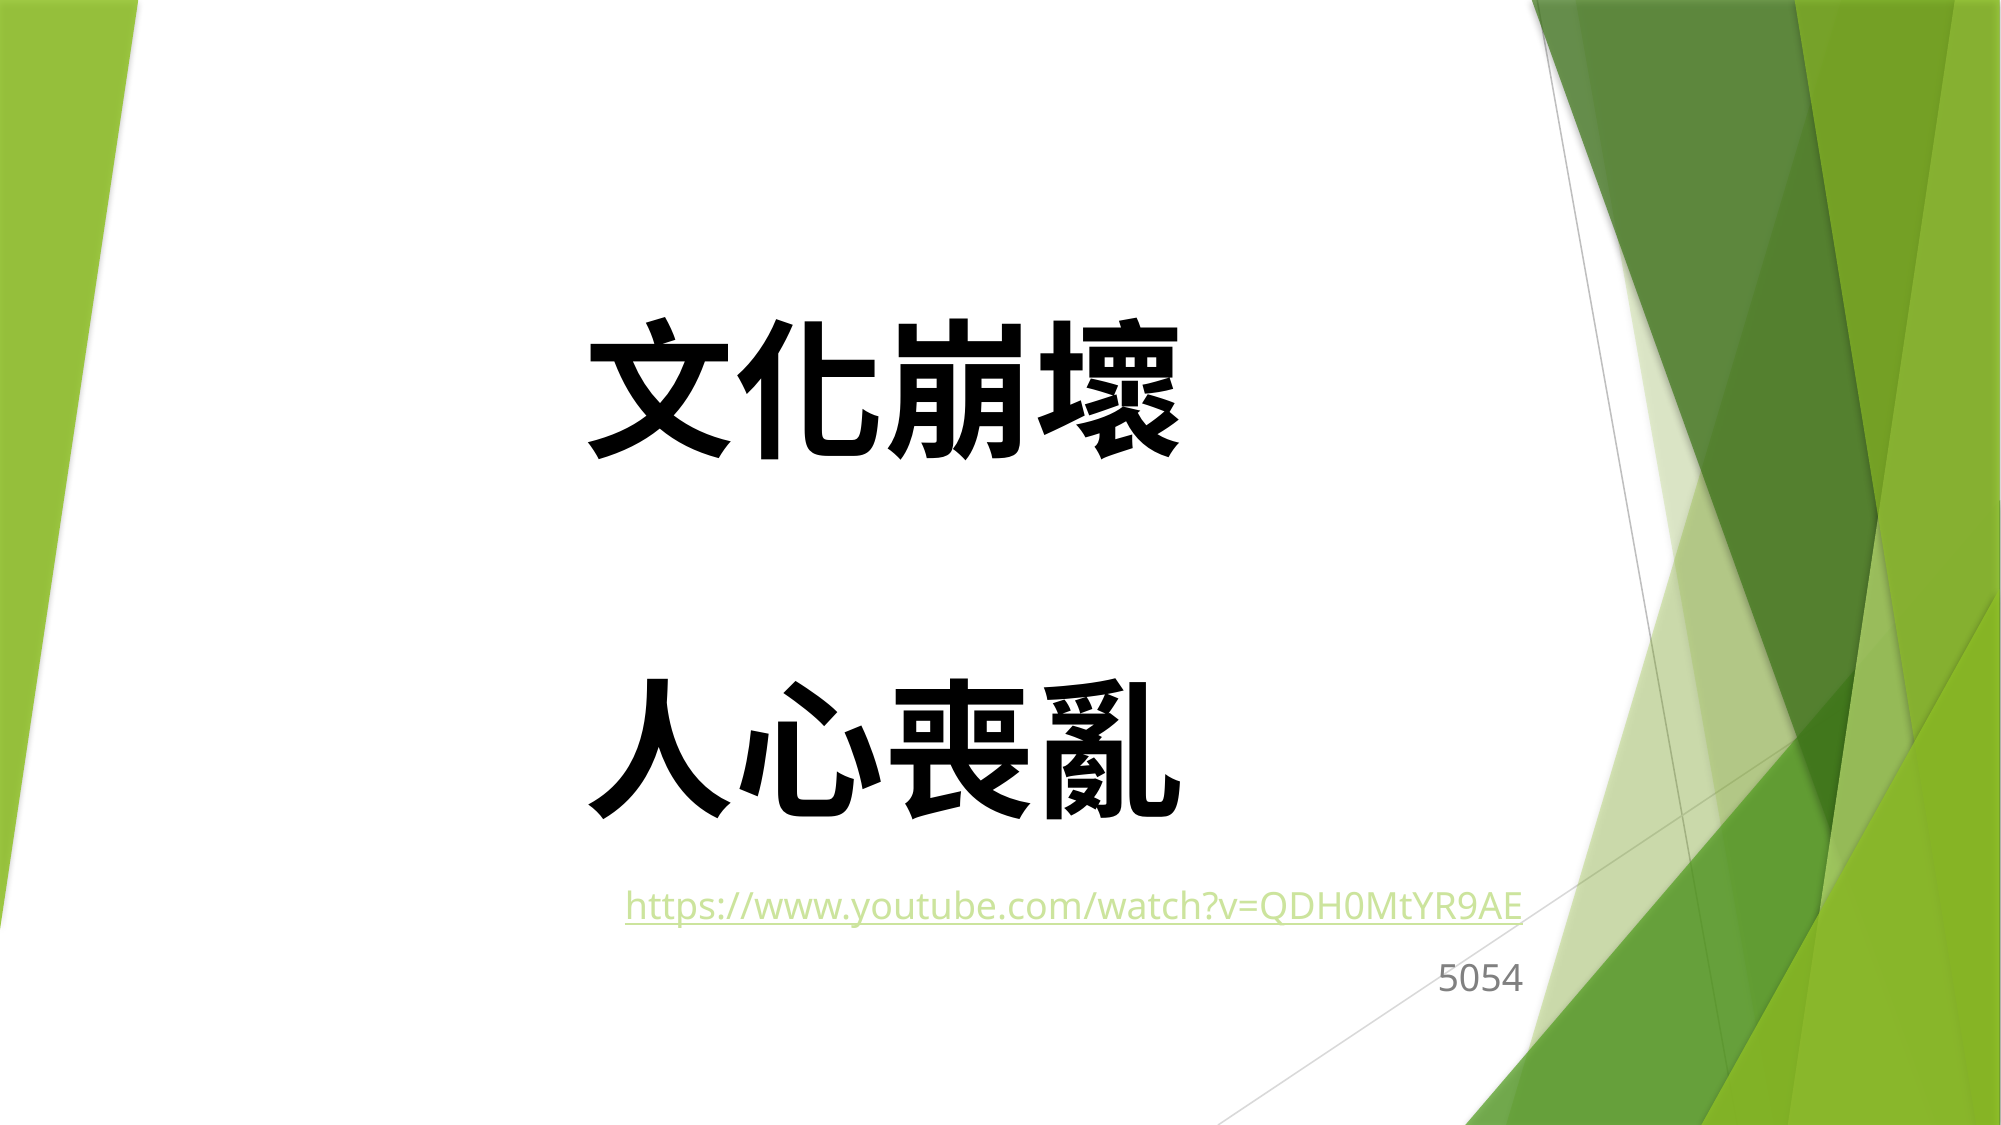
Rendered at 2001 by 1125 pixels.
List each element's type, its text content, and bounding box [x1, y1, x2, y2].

subtitle https://www.youtube.com/watch?v=QDH0MtYR9AE 5054 [264, 874, 1539, 1055]
title 文化崩壞 人心喪亂 [247, 574, 1522, 845]
